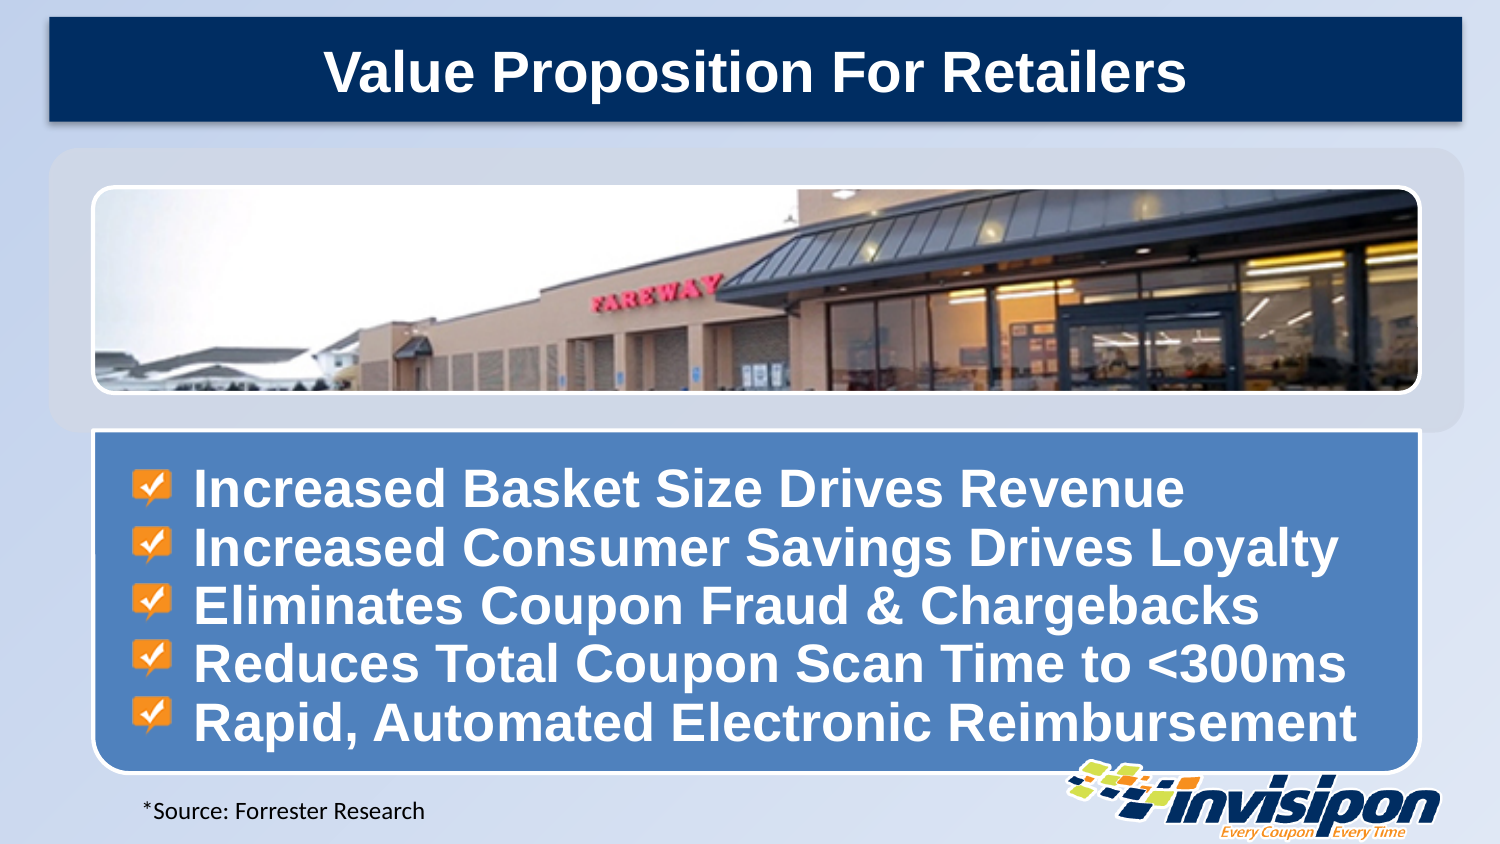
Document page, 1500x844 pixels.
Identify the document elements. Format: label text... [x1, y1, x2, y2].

text_box Value Proposition For Retailers [47, 15, 1464, 124]
picture [1062, 754, 1445, 843]
picture [124, 520, 177, 570]
text_box *Source: Forrester Research [126, 786, 441, 832]
picture [124, 633, 177, 684]
picture [124, 576, 177, 627]
picture [124, 690, 177, 740]
picture [124, 463, 177, 514]
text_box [50, 149, 1463, 774]
